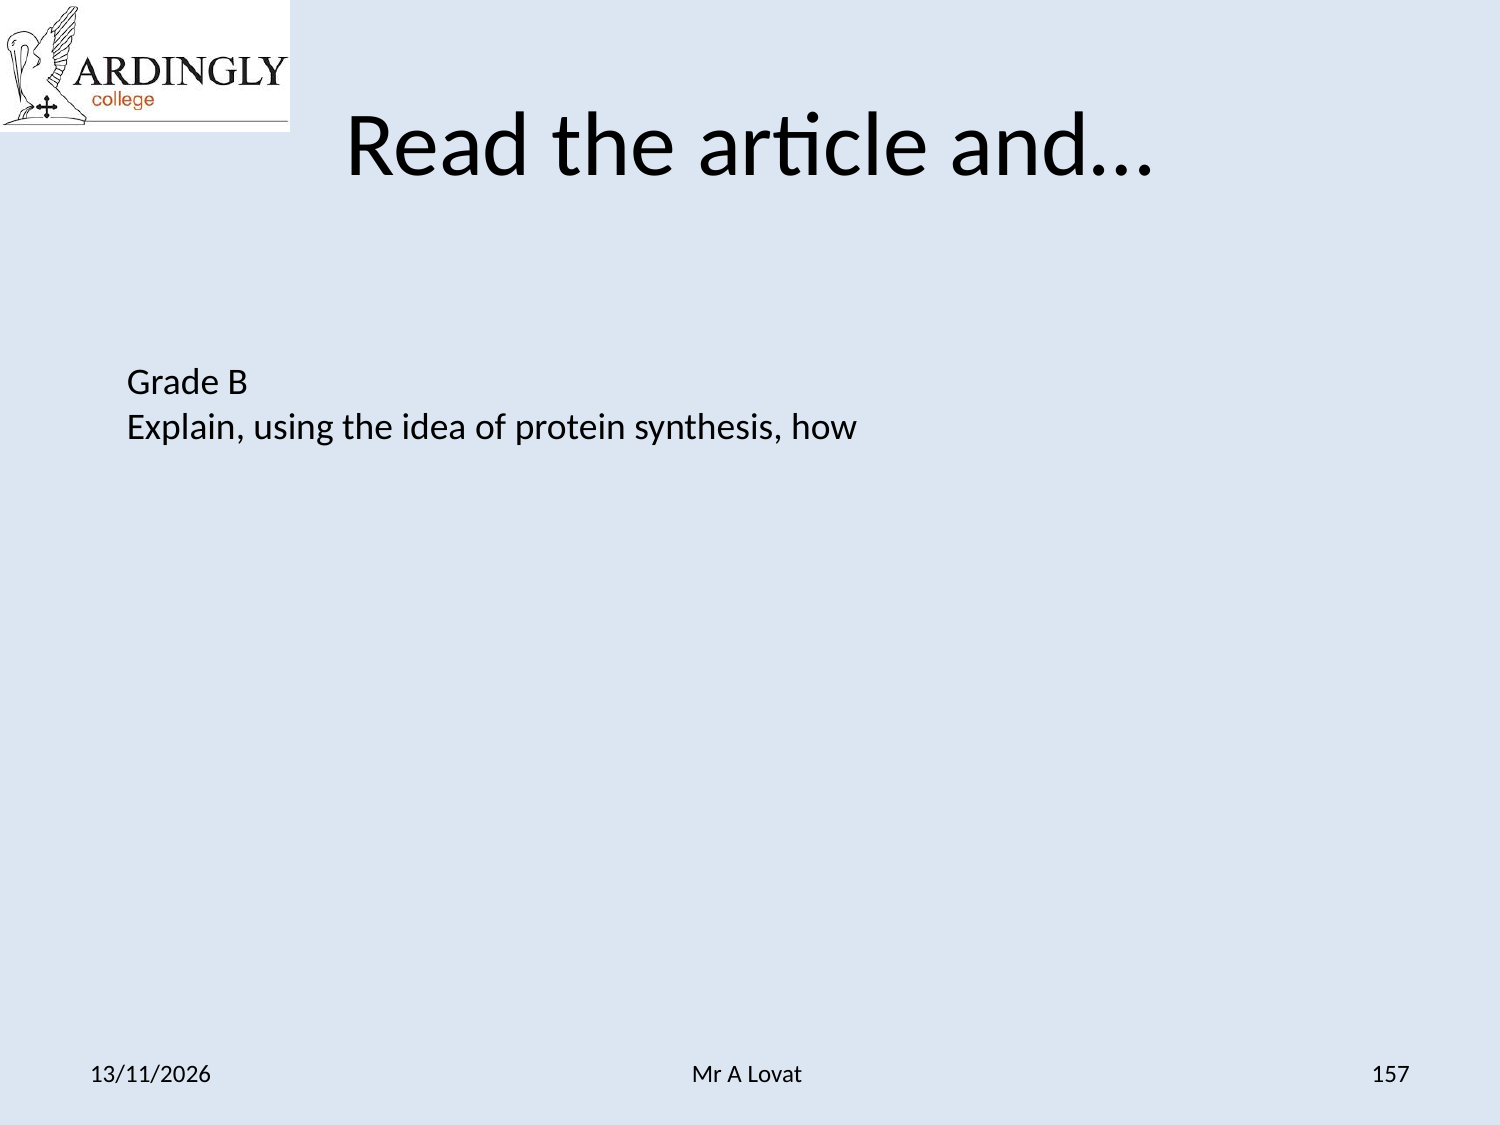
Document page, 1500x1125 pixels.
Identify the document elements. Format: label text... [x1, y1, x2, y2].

title Read the article and… [75, 45, 1425, 233]
text_box Grade B Explain, using the idea of protein synthesis, how [112, 349, 1376, 455]
footer Mr A Lovat [512, 1042, 988, 1103]
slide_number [75, 1042, 425, 1103]
picture [0, 0, 290, 132]
slide_number 157 [1074, 1042, 1425, 1103]
